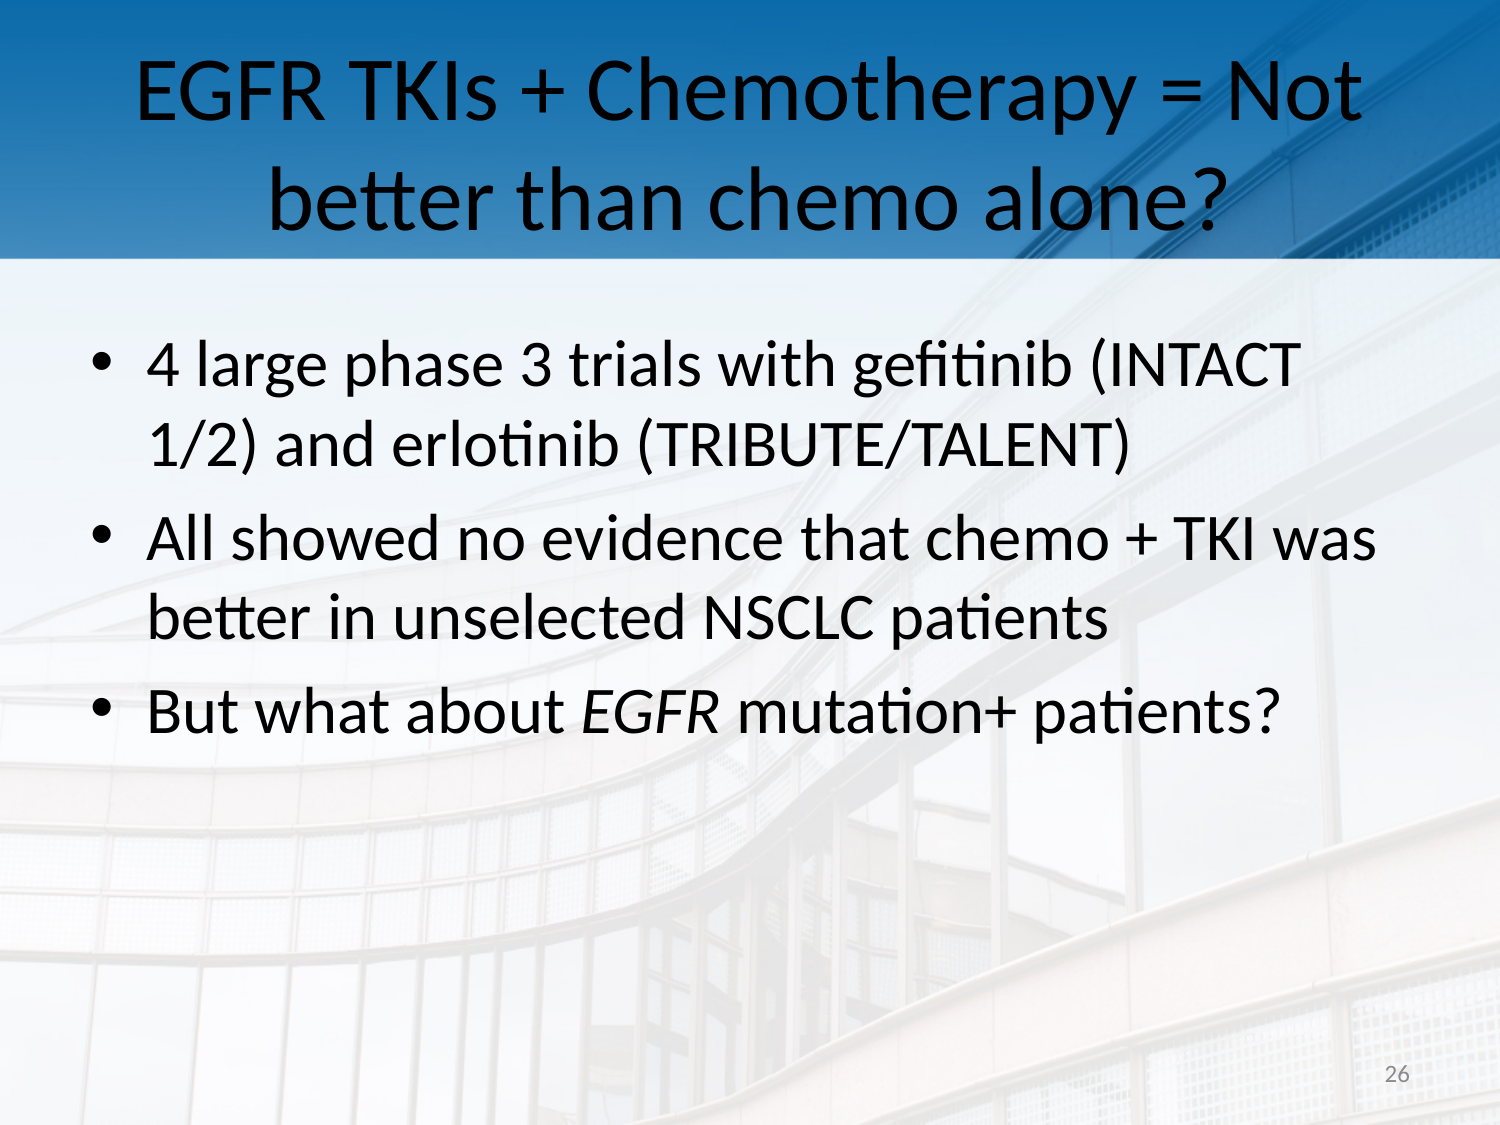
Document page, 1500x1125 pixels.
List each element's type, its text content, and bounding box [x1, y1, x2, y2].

list 4 large phase 3 trials with gefitinib (INTACT 1/2) and erlotinib (TRIBUTE/TALENT) All showed no evidence that chemo + TKI was better in unselected NSCLC patients But what about EGFR mutation+ patients? [75, 312, 1425, 1055]
picture [0, 0, 1500, 1125]
title EGFR TKIs + Chemotherapy = Not better than chemo alone? [75, 45, 1425, 233]
slide_number 26 [1074, 1042, 1425, 1103]
